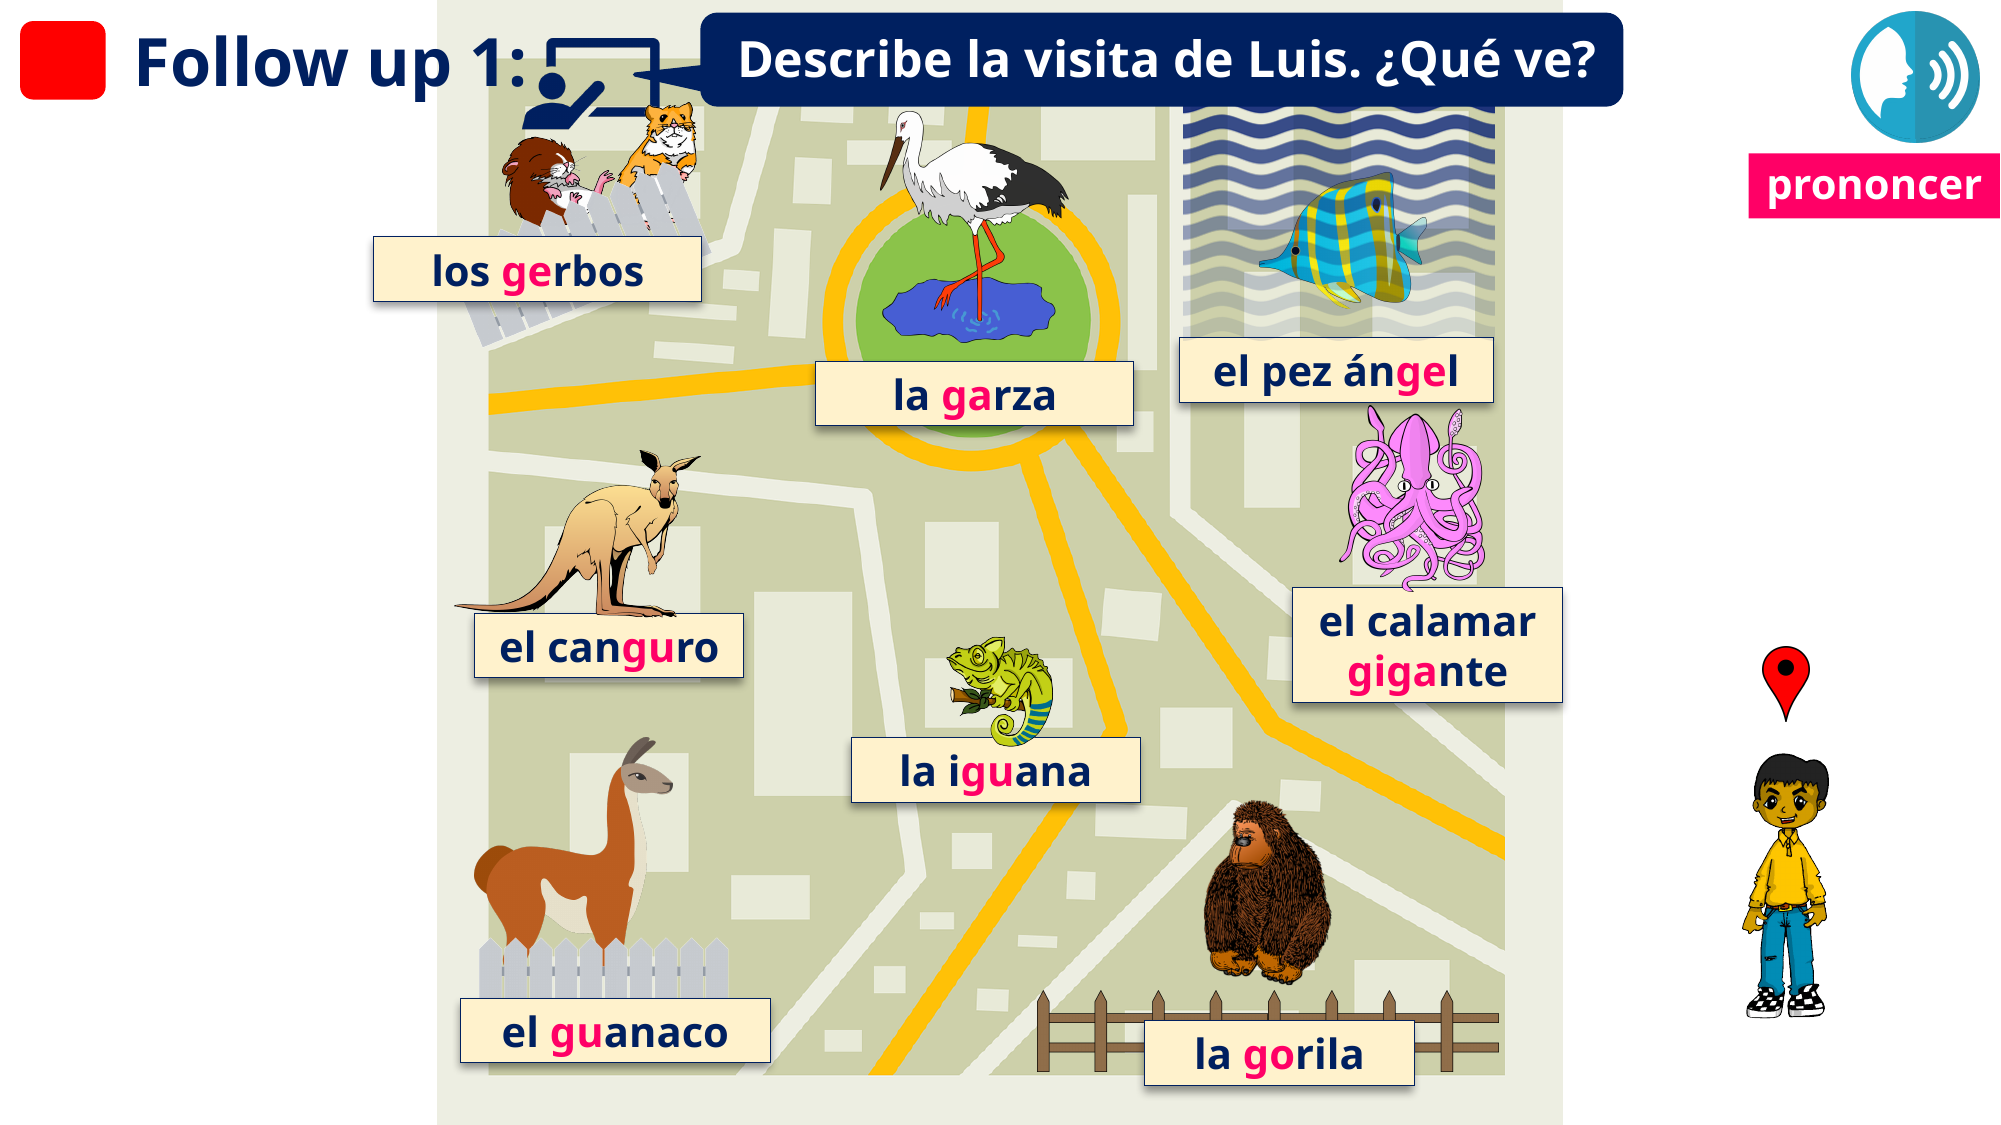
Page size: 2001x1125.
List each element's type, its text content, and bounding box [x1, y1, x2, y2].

text_box los gerbos [373, 236, 432, 302]
text_box prononcer [1748, 153, 2000, 219]
picture [1851, 11, 1980, 143]
picture [1741, 750, 1830, 1021]
text_box [20, 21, 106, 100]
picture [1762, 646, 1810, 722]
picture [437, 0, 1563, 1125]
text_box Describe la visita de Luis. ¿Qué ve? [1565, 5, 1940, 117]
title Follow up 1: [118, 9, 432, 121]
